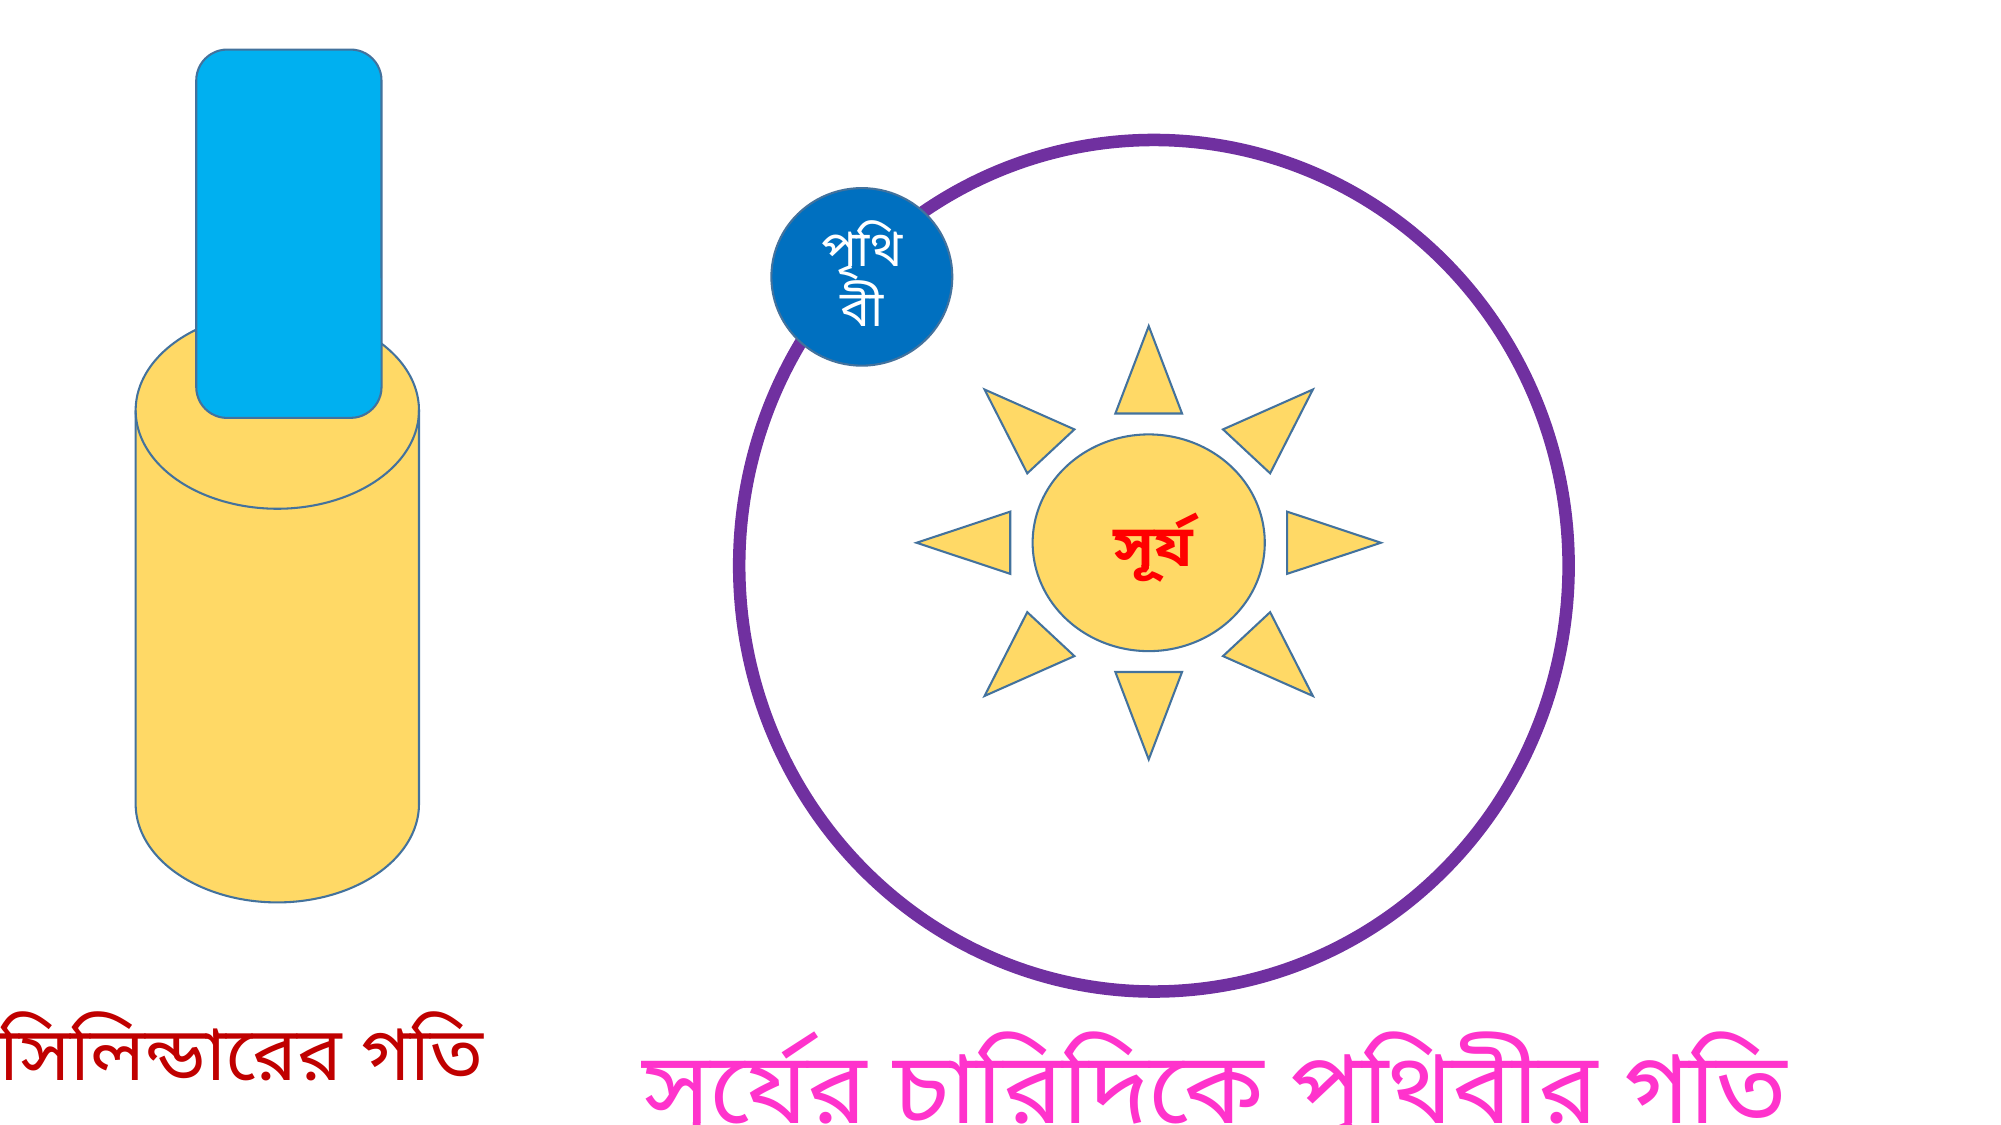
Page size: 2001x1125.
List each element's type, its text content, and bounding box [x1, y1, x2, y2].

text_box পৃথিবী [770, 187, 954, 367]
text_box [195, 48, 383, 419]
text_box [134, 329, 421, 904]
text_box সিলিন্ডারের গতি [0, 997, 499, 1103]
text_box [738, 138, 1570, 993]
text_box সূর্যের চারিদিকে পৃথিবীর গতি [627, 1015, 1802, 1125]
